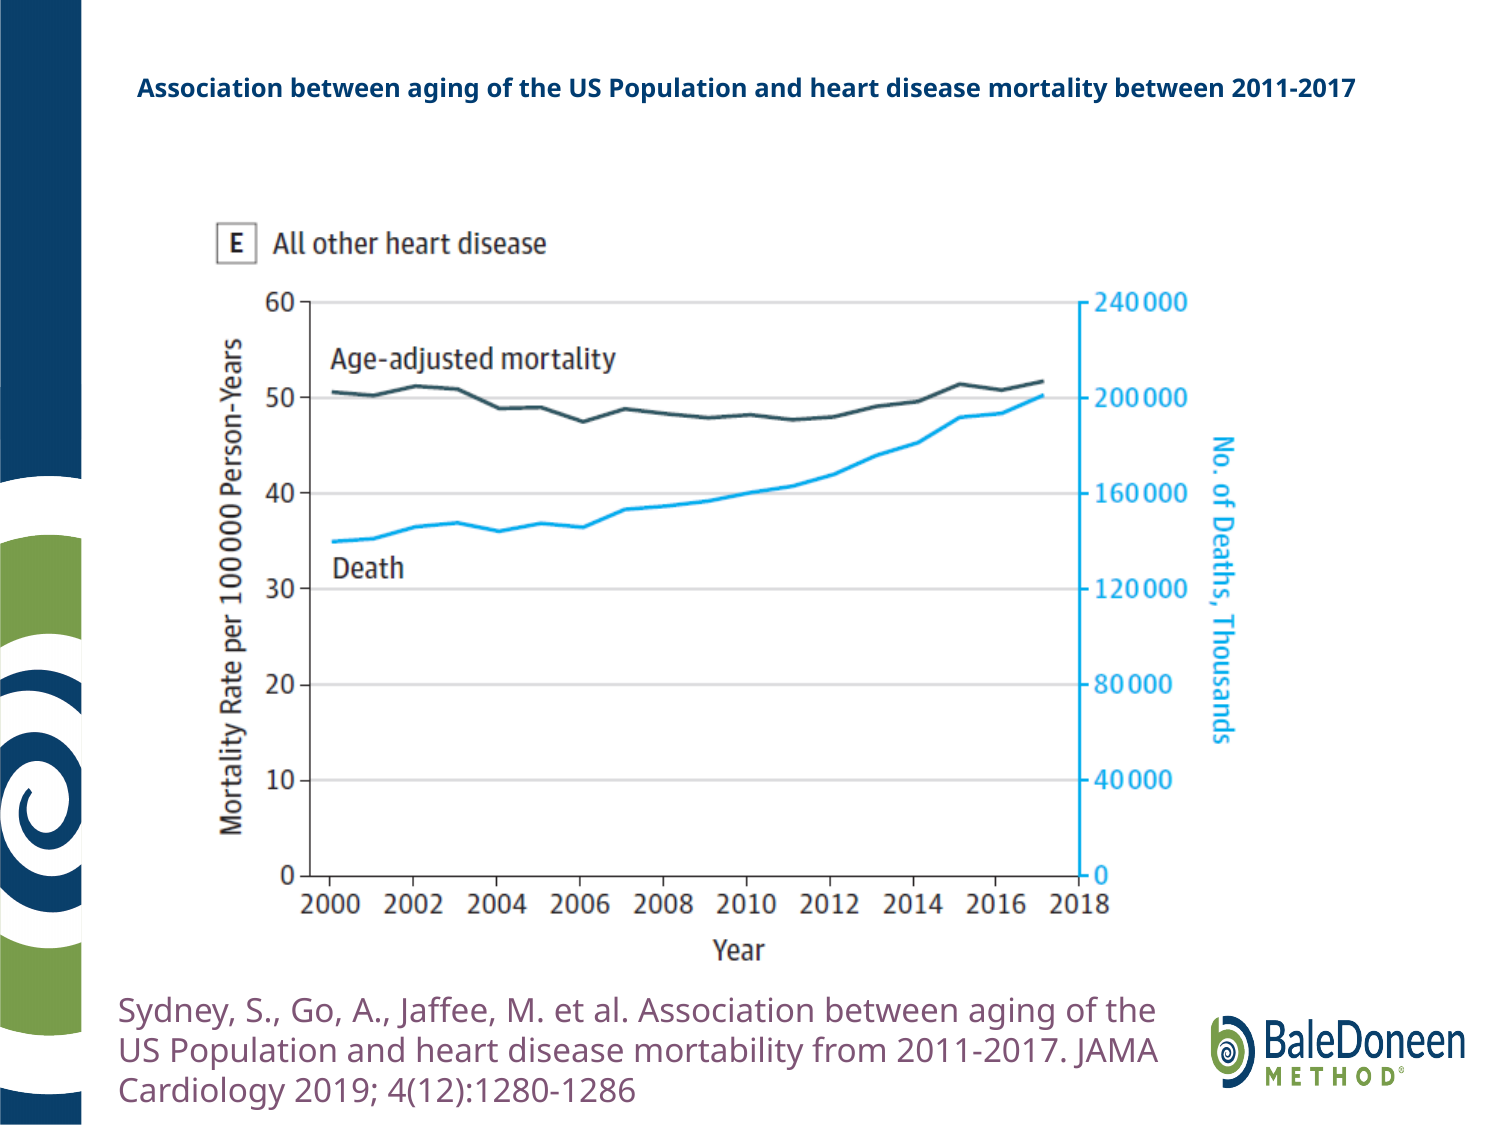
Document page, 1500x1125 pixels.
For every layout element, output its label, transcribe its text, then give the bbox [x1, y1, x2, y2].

title Association between aging of the US Population and heart disease mortality between 2011-2017 [103, 59, 1397, 120]
picture [0, 0, 1500, 1125]
text_box Sydney, S., Go, A., Jaffee, M. et al. Association between aging of the US Population and heart disease mortability from 2011-2017. JAMA Cardiology 2019; 4(12):1280-1286 [103, 981, 1187, 1117]
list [179, 189, 1321, 983]
